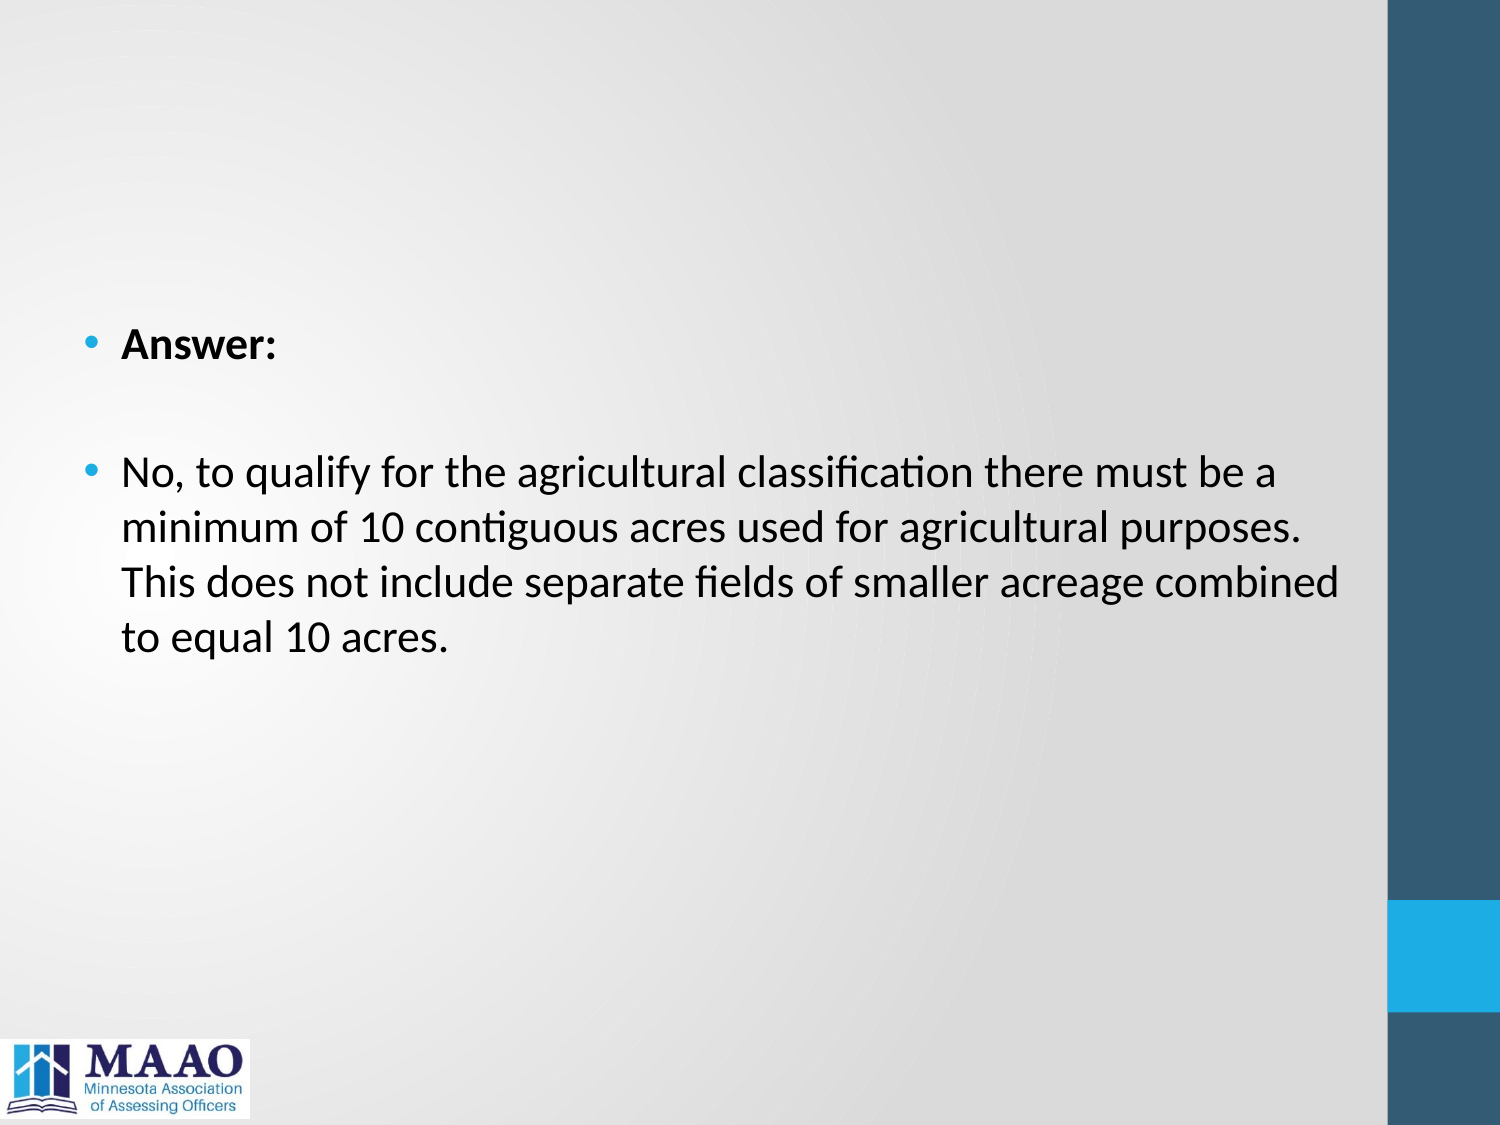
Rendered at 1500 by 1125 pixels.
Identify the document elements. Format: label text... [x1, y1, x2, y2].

picture [0, 1039, 250, 1119]
list Answer: No, to qualify for the agricultural classification there must be a minimum of 10 contiguous acres used for agricultural purposes. This does not include separate fields of smaller acreage combined to equal 10 acres. [50, 306, 1388, 819]
